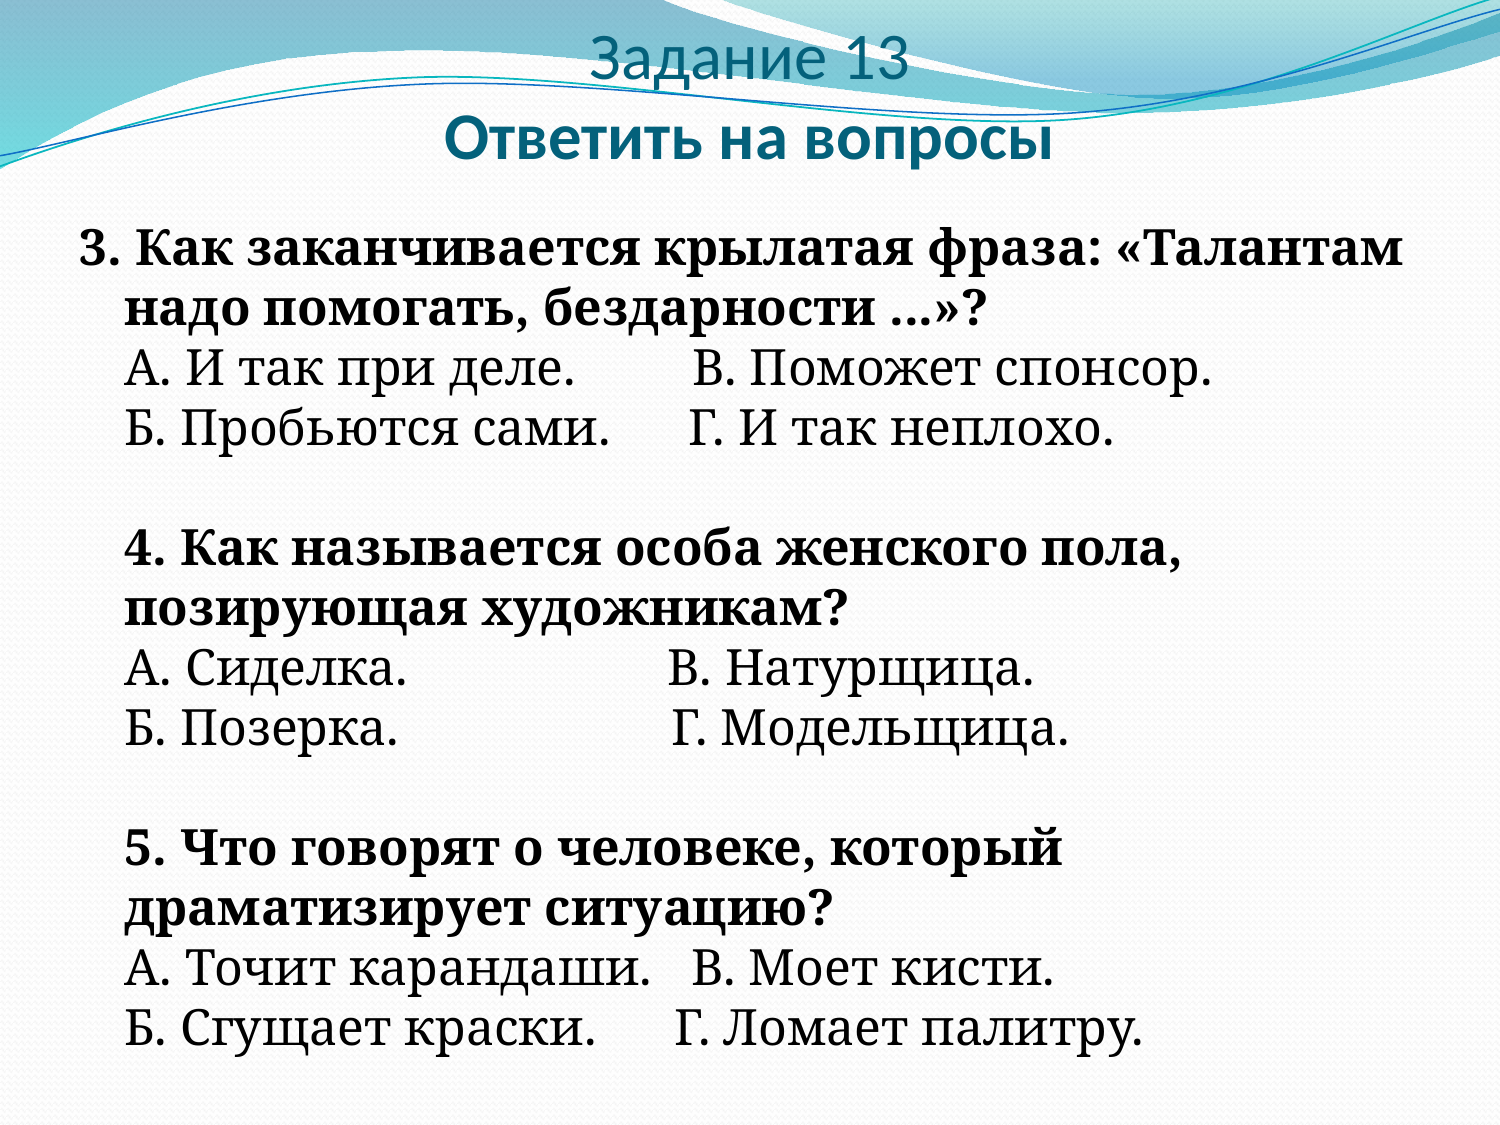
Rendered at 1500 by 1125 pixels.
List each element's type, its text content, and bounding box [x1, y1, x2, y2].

title Задание 13 Ответить на вопросы [0, 0, 1500, 173]
list 3. Как заканчивается крылатая фраза: «Талантам надо помогать, бездарности ...»? А. И так при деле. В. Поможет спонсор. Б. Пробьются сами. Г. И так неплохо. 4. Как называется особа женского пола, позирующая художникам? А. Сиделка. В. Натурщица. Б. Позерка. Г. Модельщица. 5. Что говорят о человеке, который драматизирует ситуацию? А. Точит карандаши. В. Моет кисти. Б. Сгущает краски. Г. Ломает палитру. [64, 208, 1436, 988]
